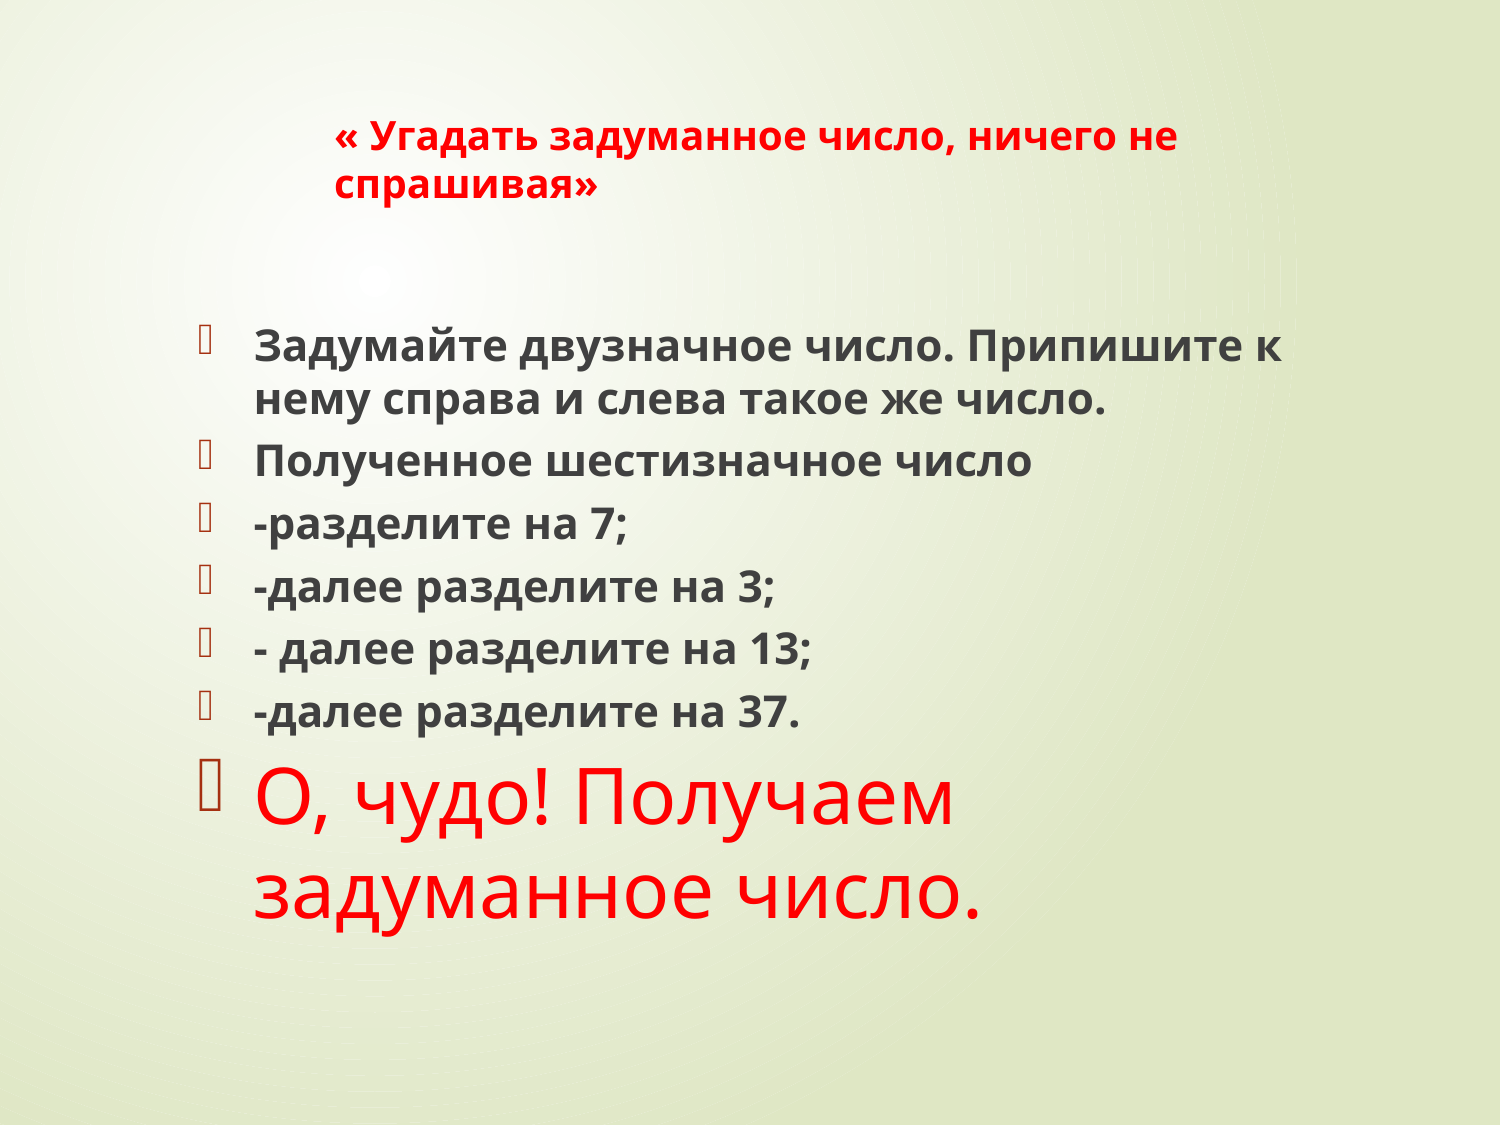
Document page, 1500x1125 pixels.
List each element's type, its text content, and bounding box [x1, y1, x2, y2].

title « Угадать задуманное число, ничего не спрашивая» [319, 102, 1400, 278]
list Задумайте двузначное число. Припишите к нему справа и слева такое же число. Полученное шестизначное число -разделите на 7; -далее разделите на 3; - далее разделите на 13; -далее разделите на 37. О, чудо! Получаем задуманное число. [183, 278, 1400, 1047]
